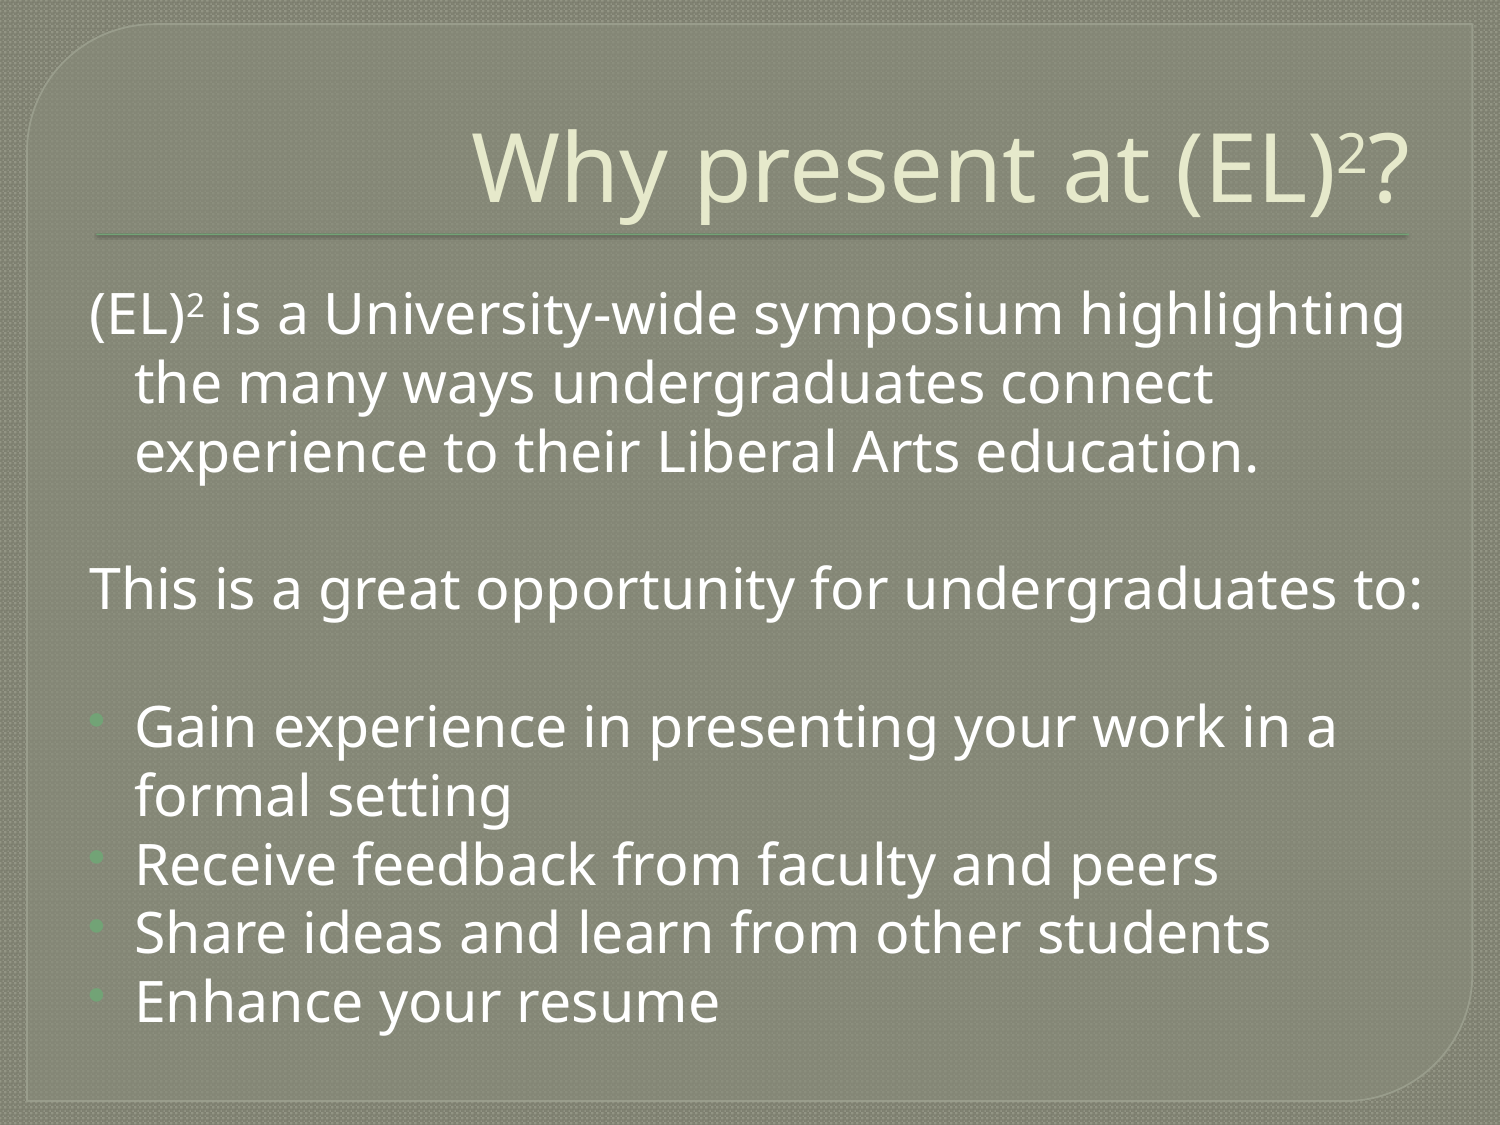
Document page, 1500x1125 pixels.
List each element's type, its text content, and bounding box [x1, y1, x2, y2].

list (EL)2 is a University-wide symposium highlighting the many ways undergraduates connect experience to their Liberal Arts education. This is a great opportunity for undergraduates to: Gain experience in presenting your work in a formal setting Receive feedback from faculty and peers Share ideas and learn from other students Enhance your resume [75, 270, 1450, 1088]
title Why present at (EL)2? [75, 41, 1425, 230]
